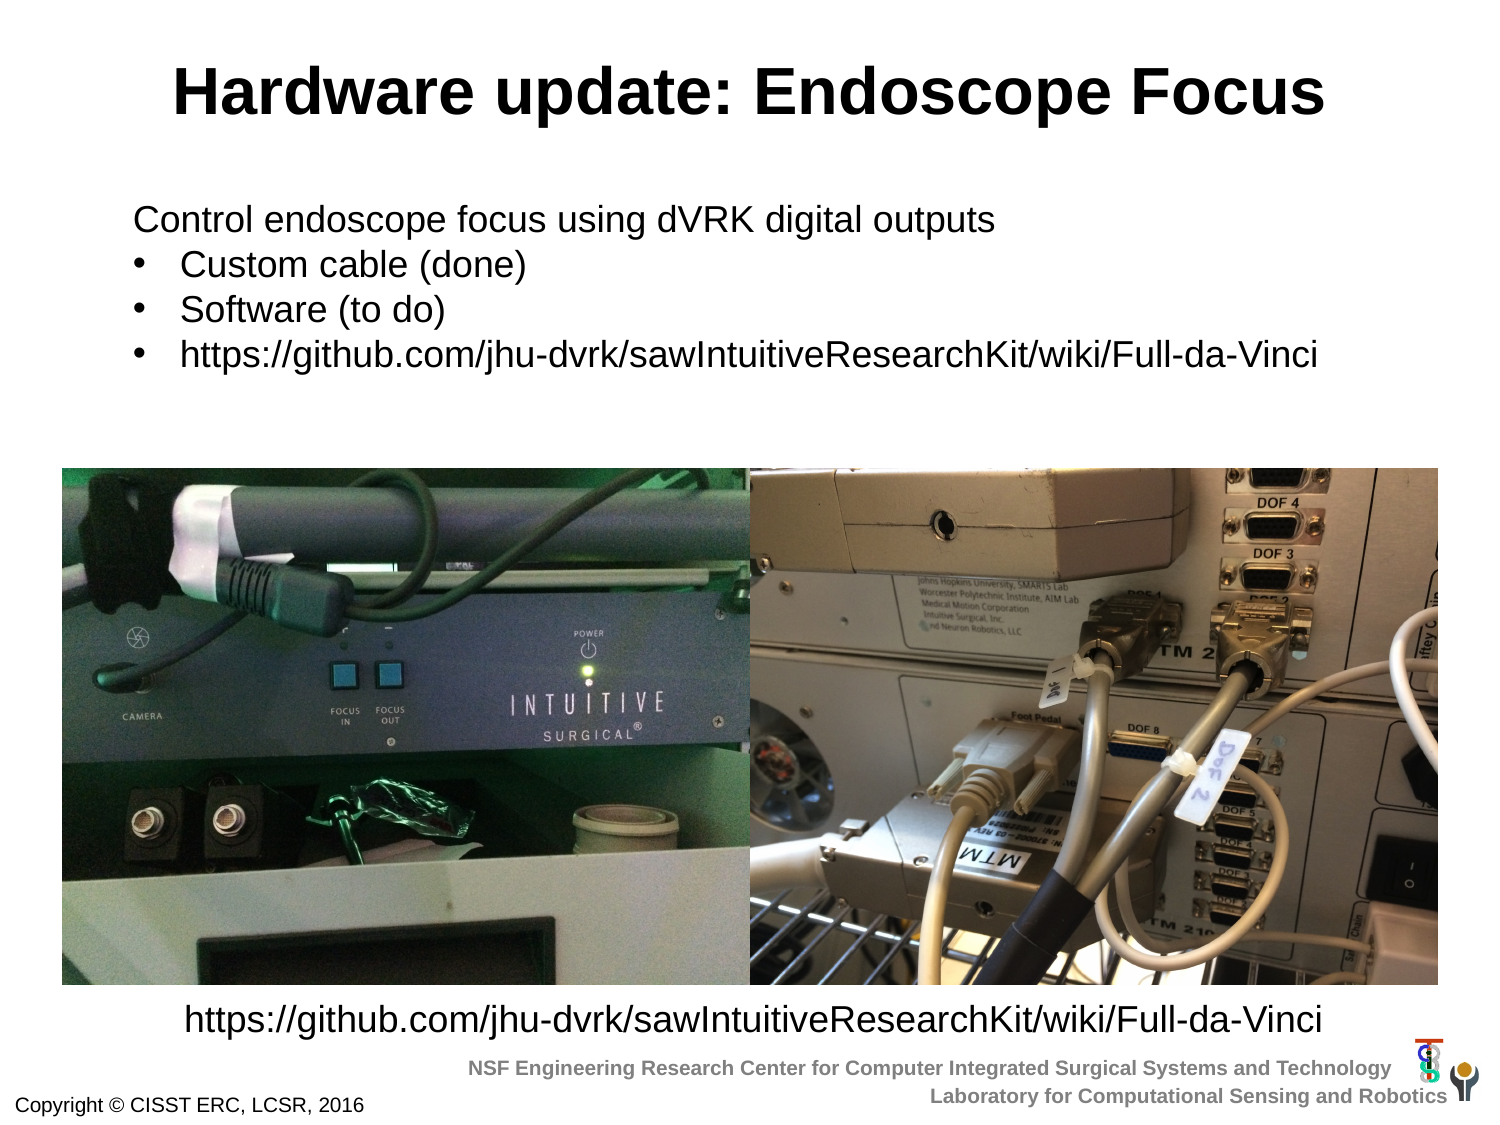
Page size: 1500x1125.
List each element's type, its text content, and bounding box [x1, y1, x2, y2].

title Hardware update: Endoscope Focus [112, 37, 1388, 138]
picture [1412, 1037, 1445, 1083]
text_box Control endoscope focus using dVRK digital outputs Custom cable (done) Software (to do) https://github.com/jhu-dvrk/sawIntuitiveResearchKit/wiki/Full-da-Vinci [118, 187, 1334, 383]
text_box https://github.com/jhu-dvrk/sawIntuitiveResearchKit/wiki/Full-da-Vinci [169, 993, 1339, 1048]
picture [62, 468, 1438, 985]
picture [1449, 1062, 1481, 1101]
